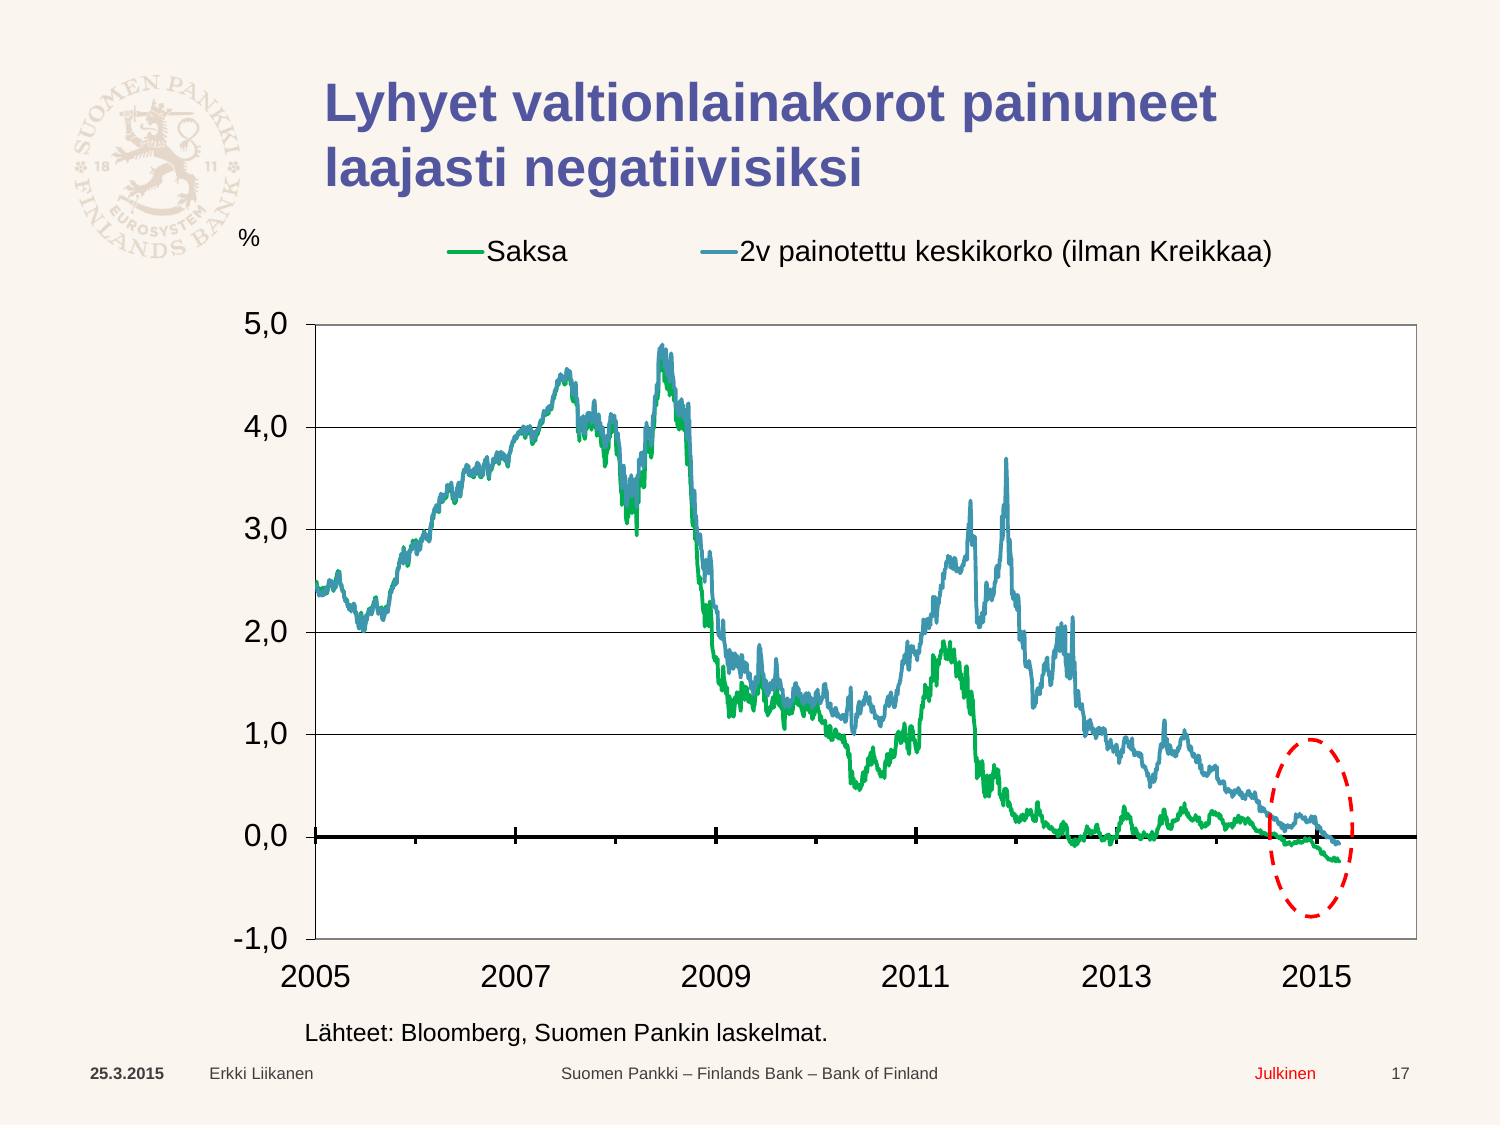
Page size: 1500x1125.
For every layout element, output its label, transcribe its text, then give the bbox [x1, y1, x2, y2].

picture [0, 0, 1500, 1125]
title Lyhyet valtionlainakorot painuneet laajasti negatiivisiksi [309, 59, 1384, 214]
footer Erkki Liikanen [194, 1042, 512, 1103]
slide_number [74, 1042, 194, 1103]
slide_number 17 [1338, 1067, 1425, 1103]
